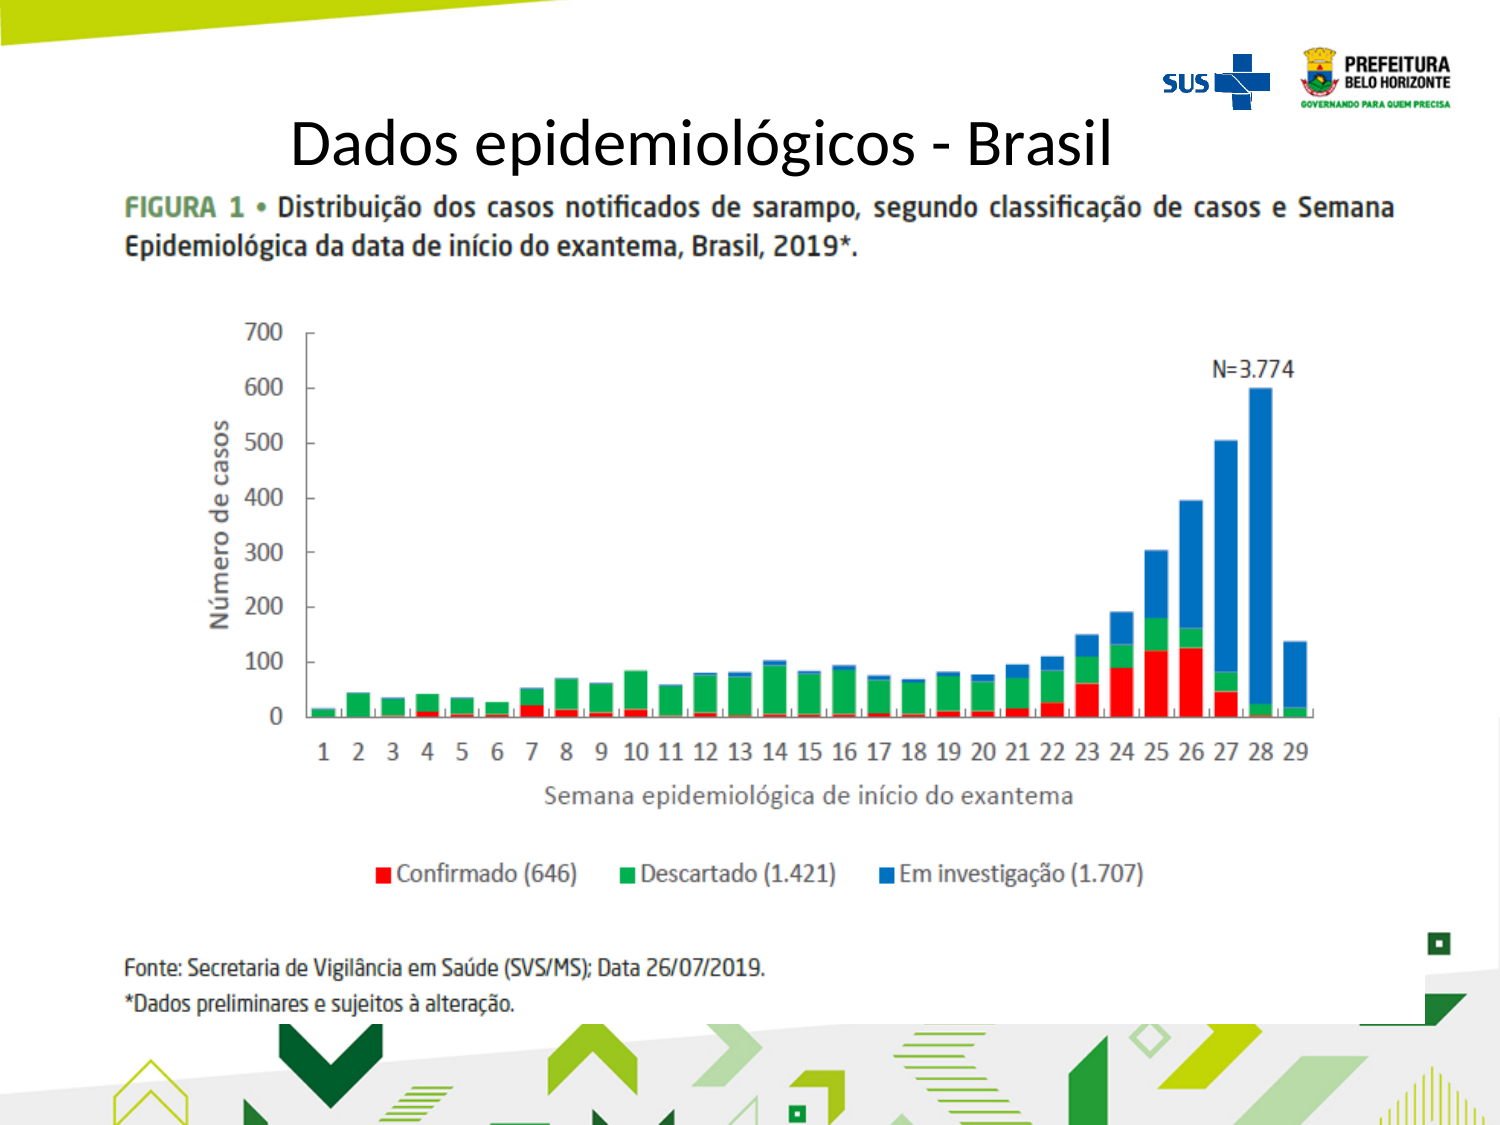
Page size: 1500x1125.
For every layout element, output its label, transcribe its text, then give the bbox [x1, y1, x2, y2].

picture [0, 0, 1500, 1125]
title Dados epidemiológicos - Brasil [75, 45, 1330, 233]
